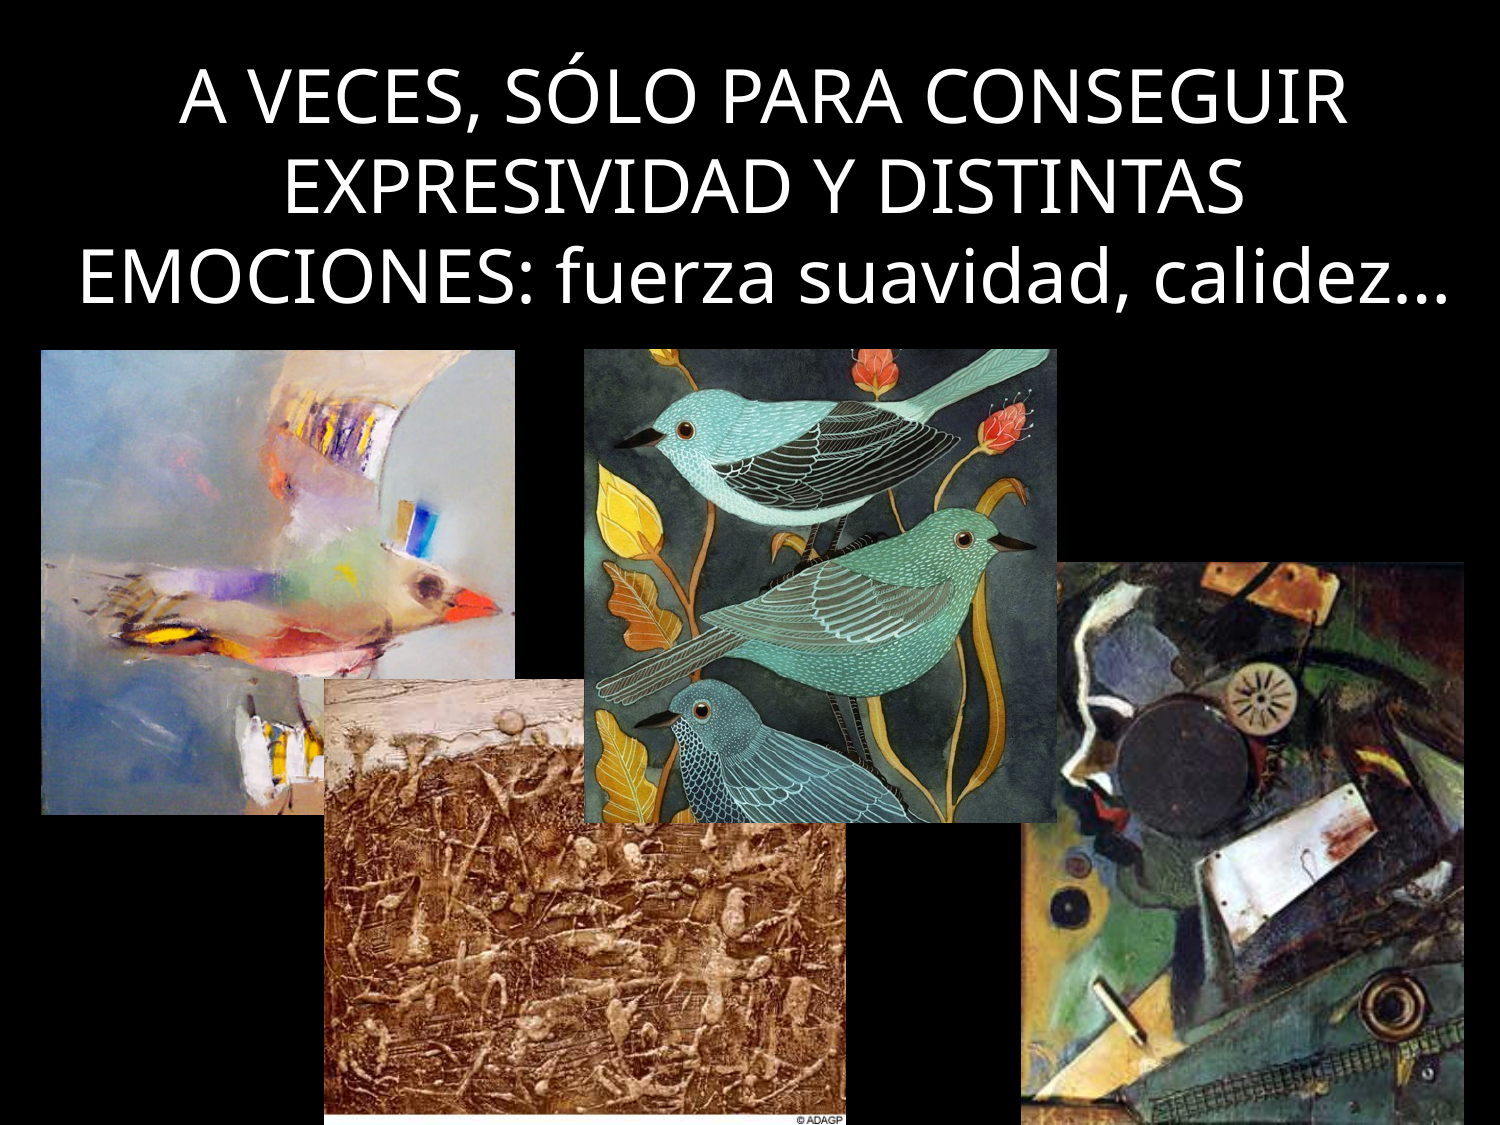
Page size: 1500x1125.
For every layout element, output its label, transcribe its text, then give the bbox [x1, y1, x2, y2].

title A VECES, SÓLO PARA CONSEGUIR EXPRESIVIDAD Y DISTINTAS EMOCIONES: fuerza suavidad, calidez… [29, 90, 1500, 278]
picture [41, 349, 1464, 1125]
